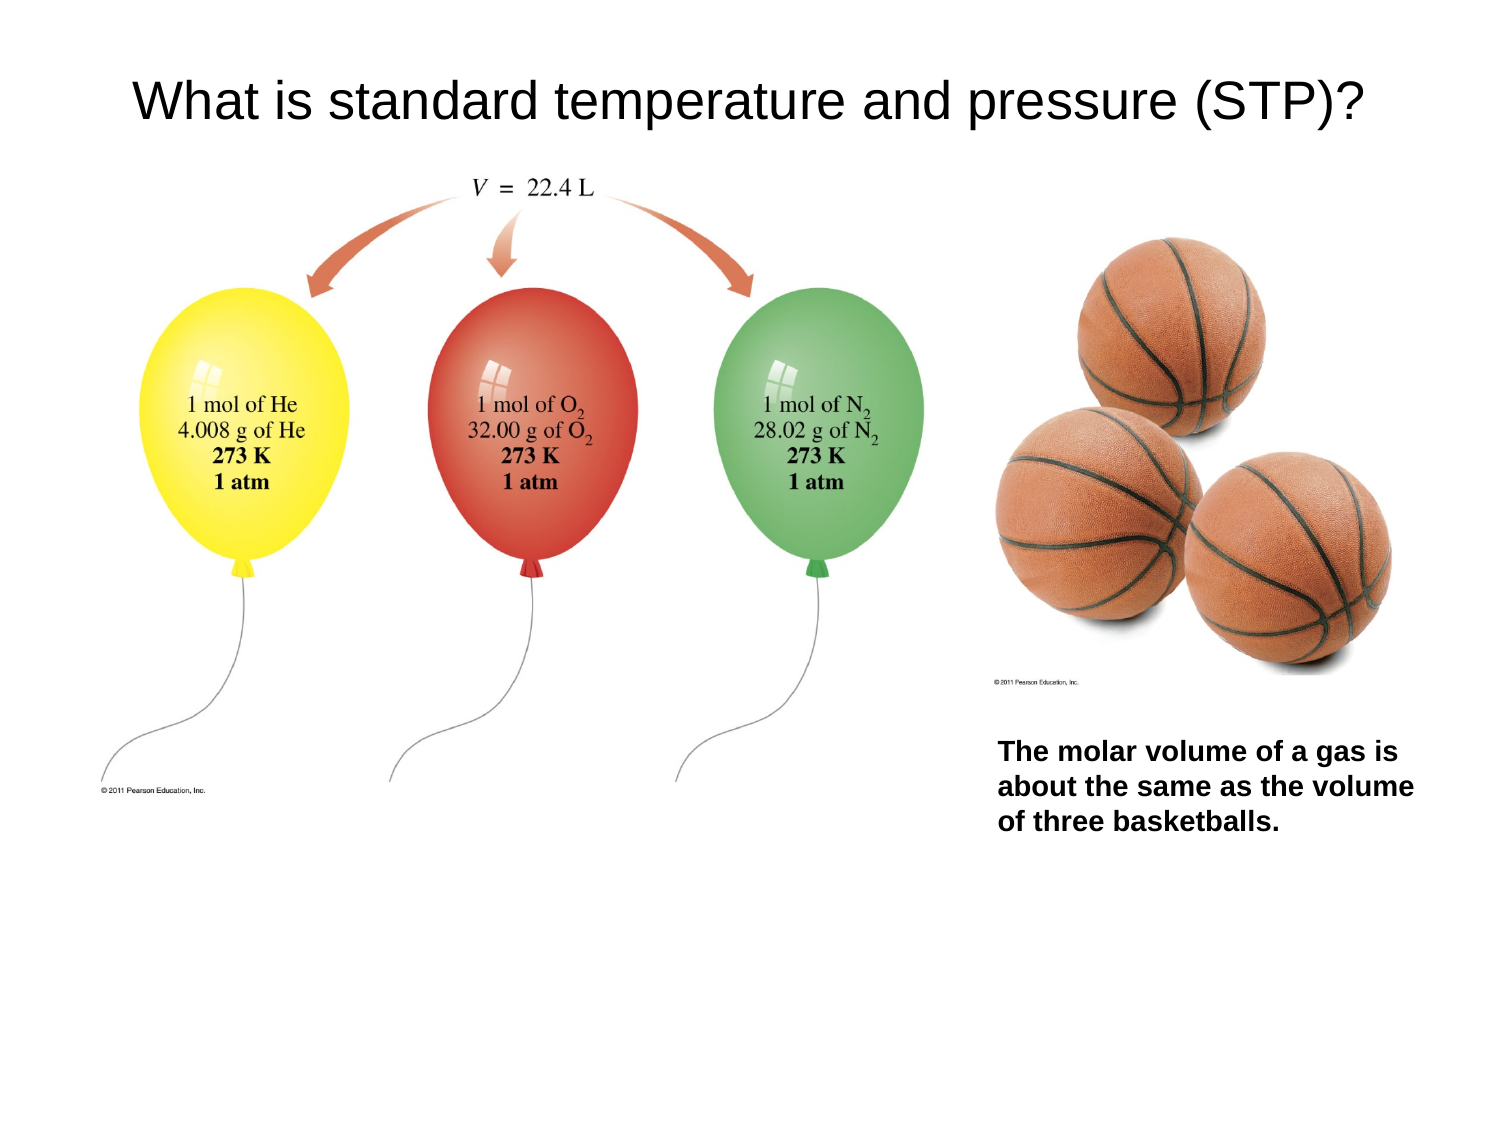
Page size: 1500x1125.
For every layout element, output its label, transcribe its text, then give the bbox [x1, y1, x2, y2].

picture [85, 159, 941, 811]
title What is standard temperature and pressure (STP)? [74, 44, 1426, 151]
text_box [982, 224, 1433, 845]
